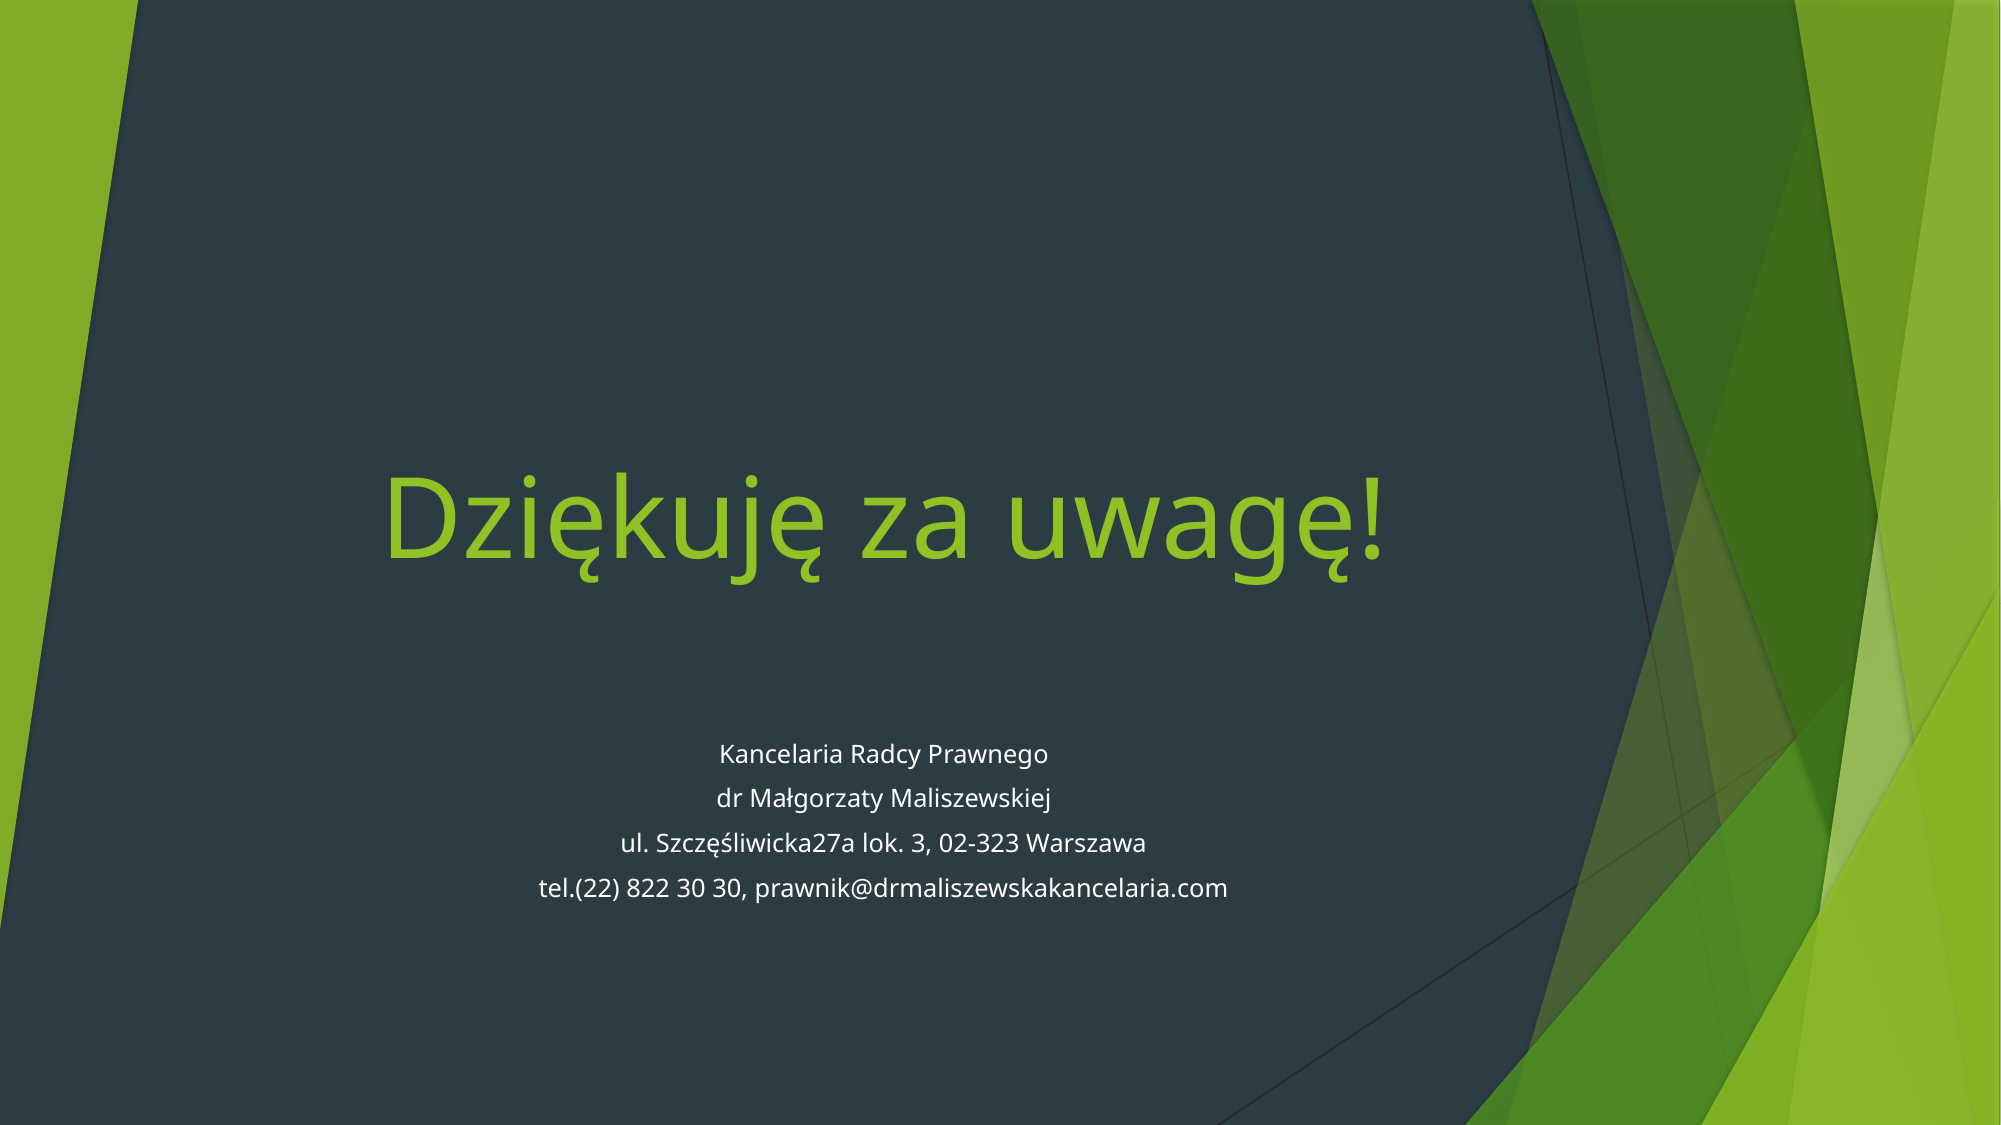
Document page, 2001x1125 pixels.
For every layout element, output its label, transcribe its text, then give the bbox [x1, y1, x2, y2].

subtitle Kancelaria Radcy Prawnego dr Małgorzaty Maliszewskiej ul. Szczęśliwicka27a lok. 3, 02-323 Warszawa tel.(22) 822 30 30, prawnik@drmaliszewskakancelaria.com [247, 730, 1522, 911]
title Dziękuję za uwagę! [247, 318, 1522, 589]
